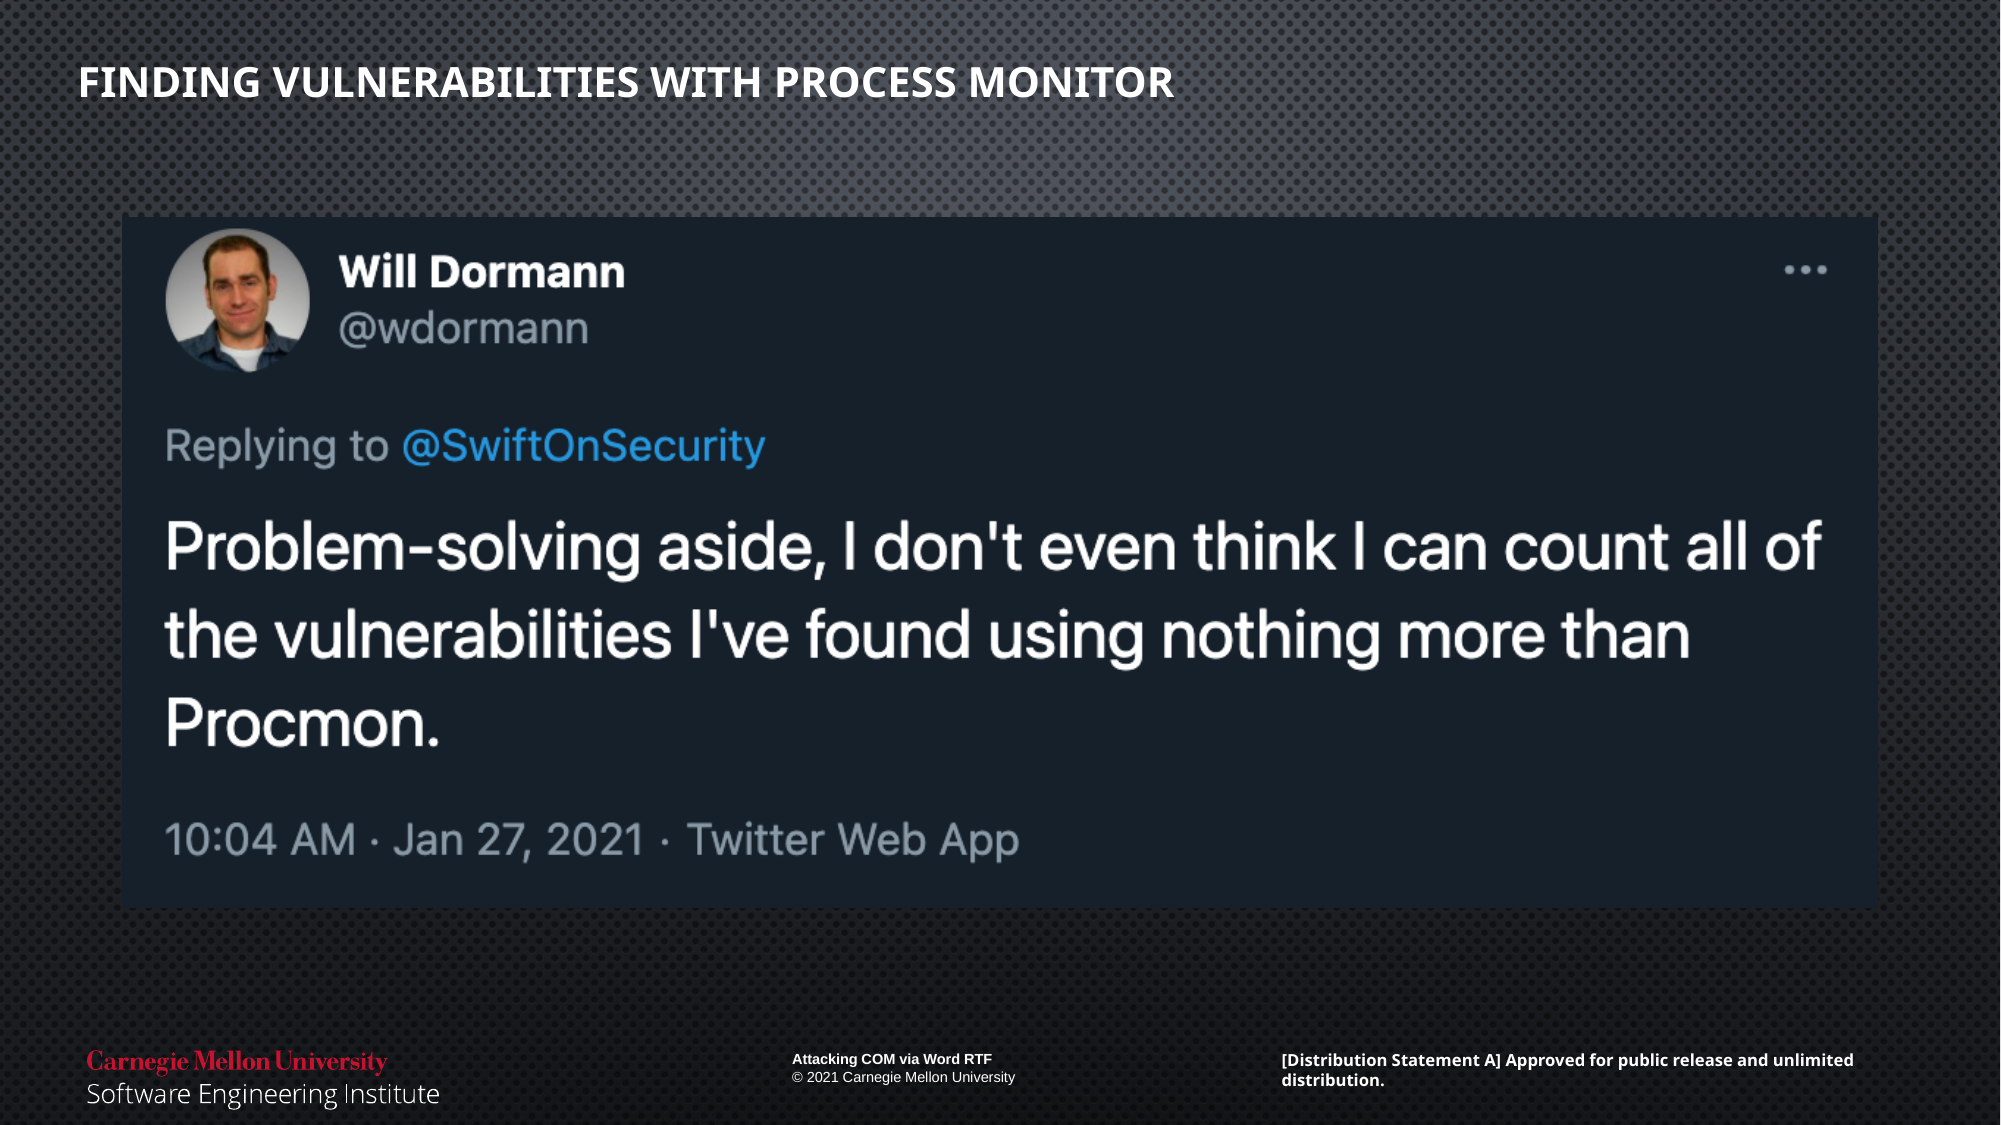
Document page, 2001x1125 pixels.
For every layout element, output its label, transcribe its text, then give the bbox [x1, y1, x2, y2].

title Finding vulnerabilities with Process Monitor [62, 28, 1938, 134]
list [122, 217, 1878, 908]
